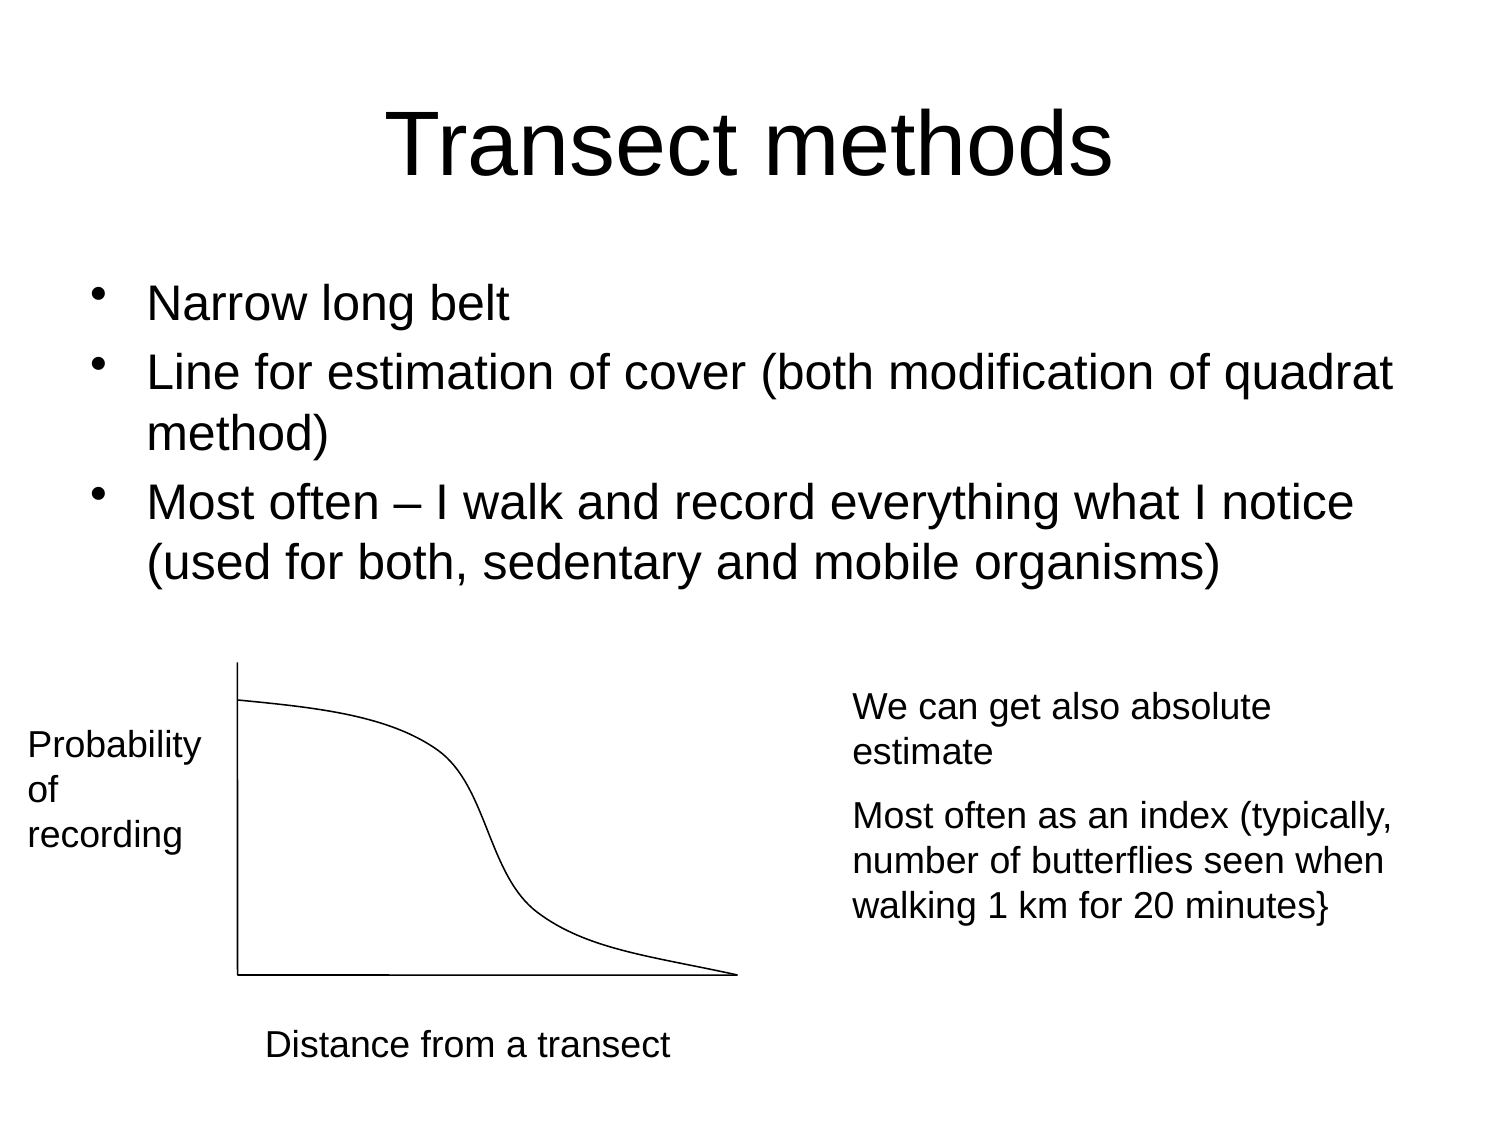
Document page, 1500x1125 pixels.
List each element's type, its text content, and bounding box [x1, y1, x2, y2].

list Narrow long belt Line for estimation of cover (both modification of quadrat method) Most often – I walk and record everything what I notice (used for both, sedentary and mobile organisms) [75, 262, 1425, 1005]
text_box Distance from a transect [249, 1012, 725, 1073]
text_box [237, 699, 738, 976]
title Transect methods [75, 45, 1425, 233]
text_box We can get also absolute estimate Most often as an index (typically, number of butterflies seen when walking 1 km for 20 minutes} [837, 674, 1438, 934]
text_box Probability of recording [12, 712, 225, 863]
